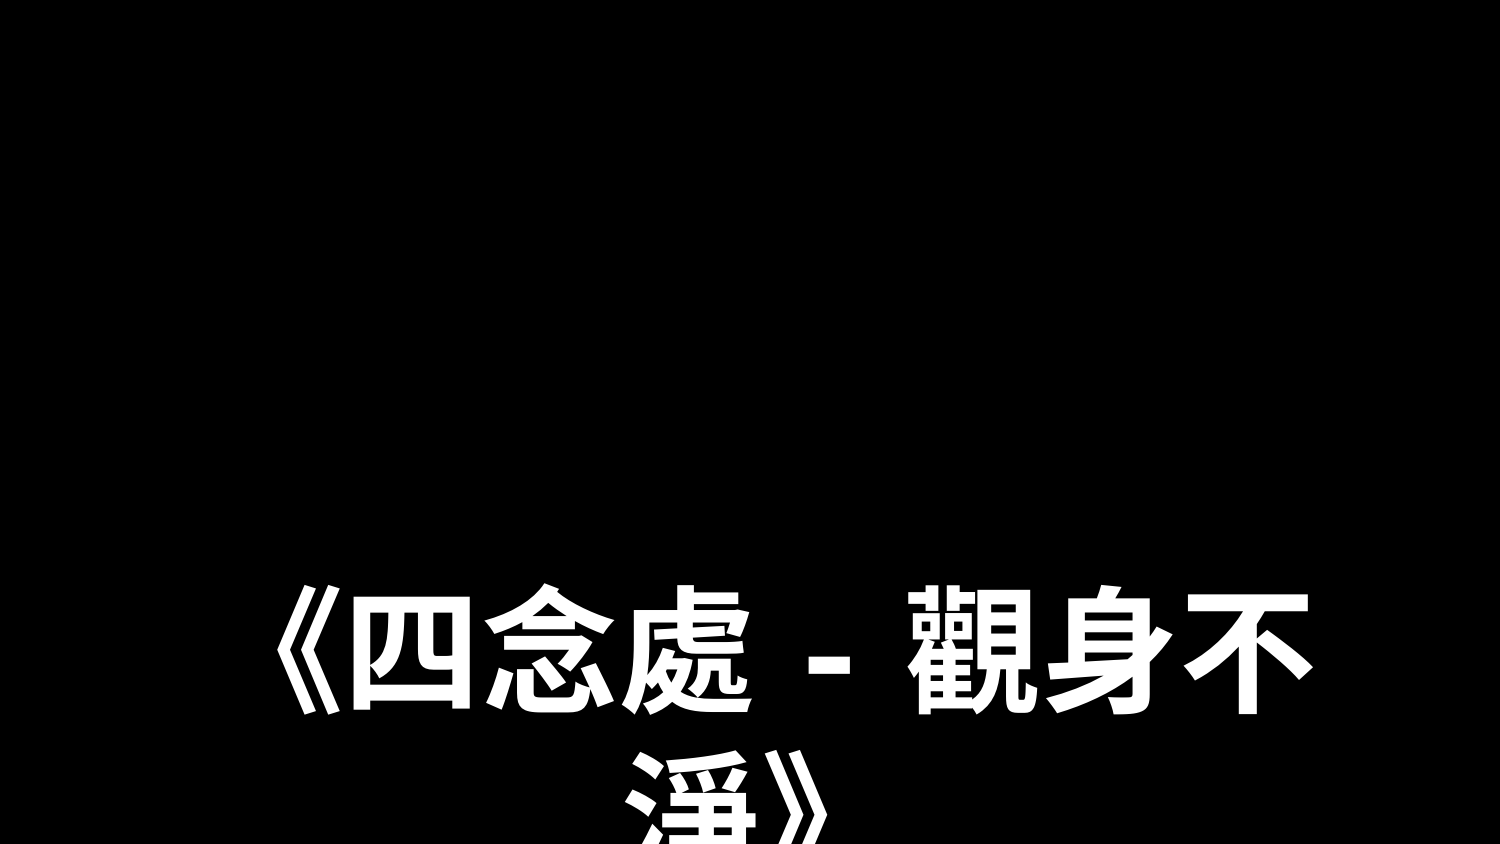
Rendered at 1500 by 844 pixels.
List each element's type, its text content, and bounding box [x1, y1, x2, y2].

title 《四念處-觀身不淨》 [123, 639, 1399, 821]
